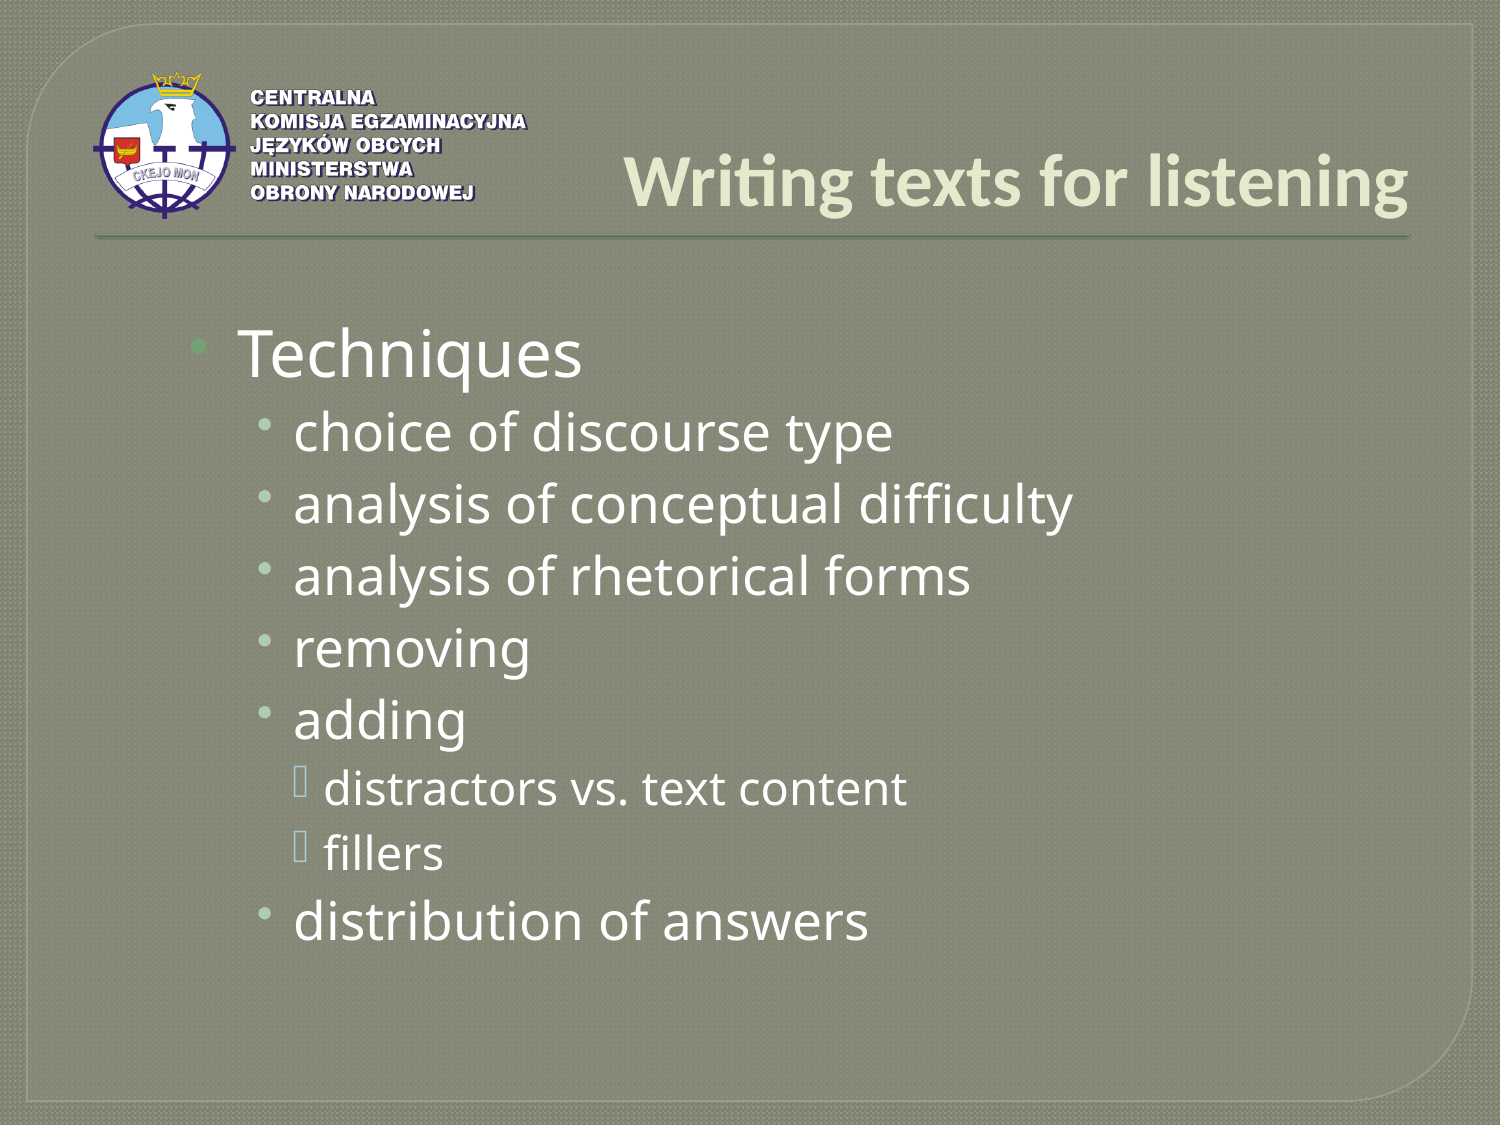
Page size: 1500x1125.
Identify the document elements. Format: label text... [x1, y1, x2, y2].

title Writing texts for listening [75, 41, 1425, 230]
picture [93, 70, 528, 219]
list Techniques choice of discourse type analysis of conceptual difficulty analysis of rhetorical forms removing adding distractors vs. text content fillers distribution of answers [175, 304, 1426, 962]
